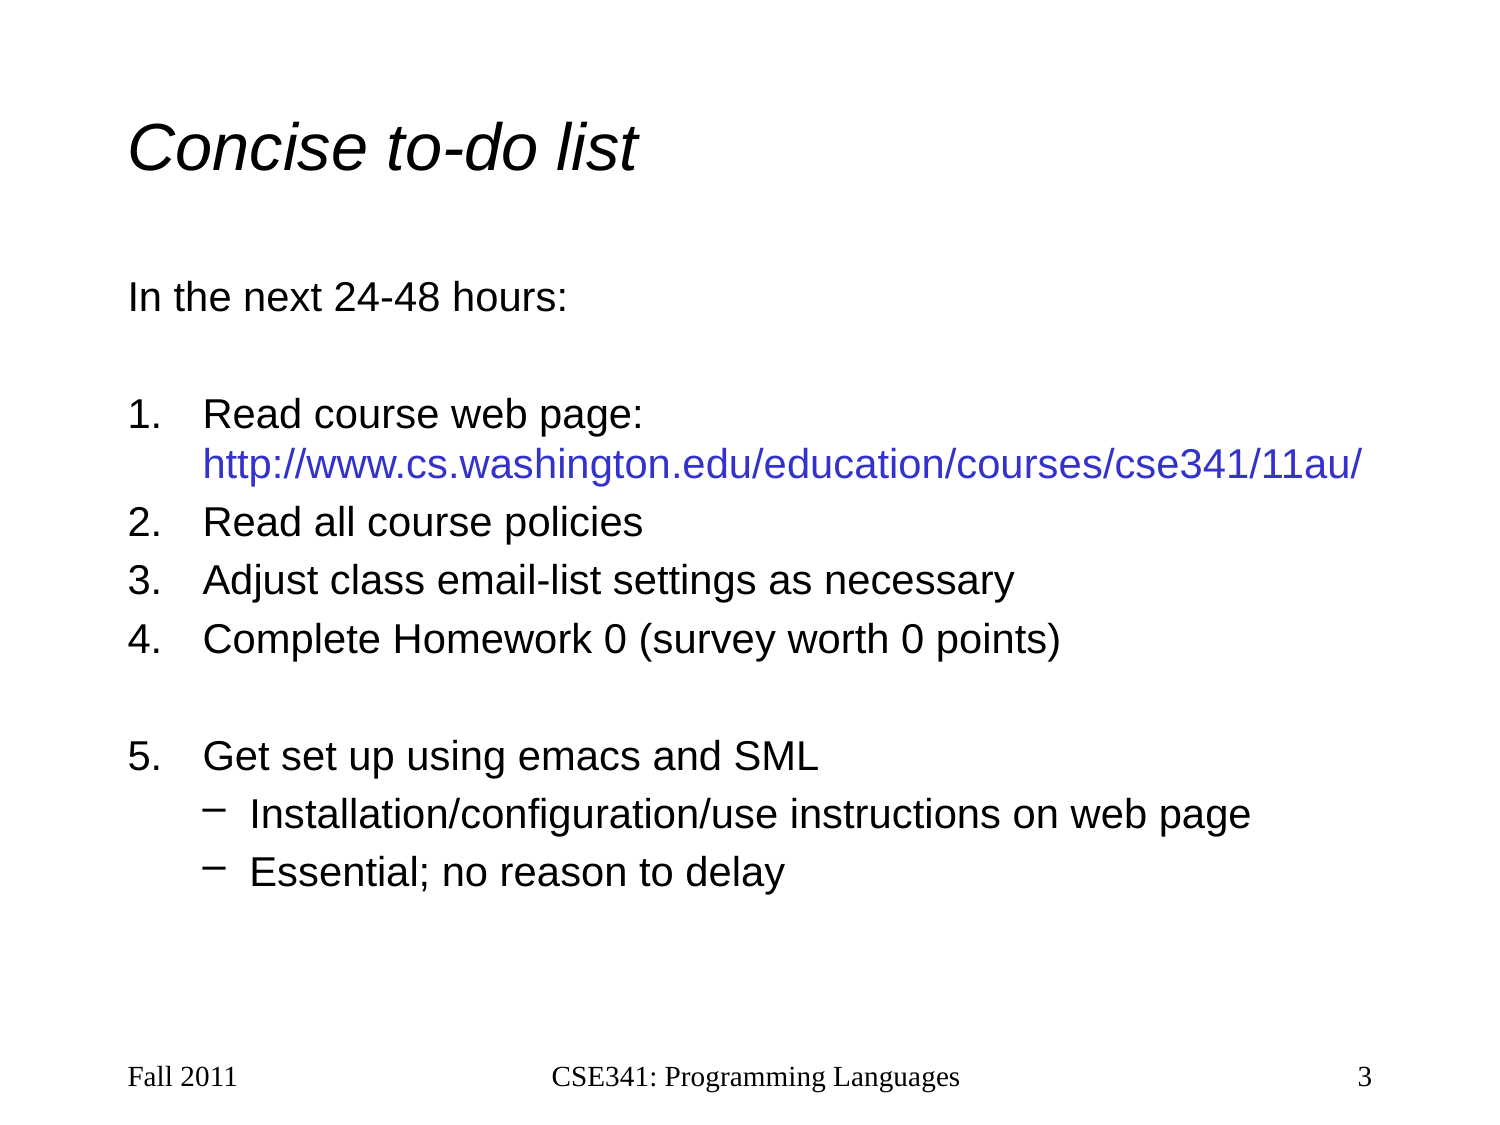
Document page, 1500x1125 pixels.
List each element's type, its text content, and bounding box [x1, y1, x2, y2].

list In the next 24-48 hours: Read course web page: http://www.cs.washington.edu/education/courses/cse341/11au/ Read all course policies Adjust class email-list settings as necessary Complete Homework 0 (survey worth 0 points) Get set up using emacs and SML Installation/configuration/use instructions on web page Essential; no reason to delay [112, 262, 1388, 1001]
title Concise to-do list [112, 49, 1388, 238]
slide_number 3 [1074, 1049, 1388, 1125]
footer CSE341: Programming Languages [474, 1049, 1038, 1125]
slide_number Fall 2011 [112, 1049, 426, 1125]
